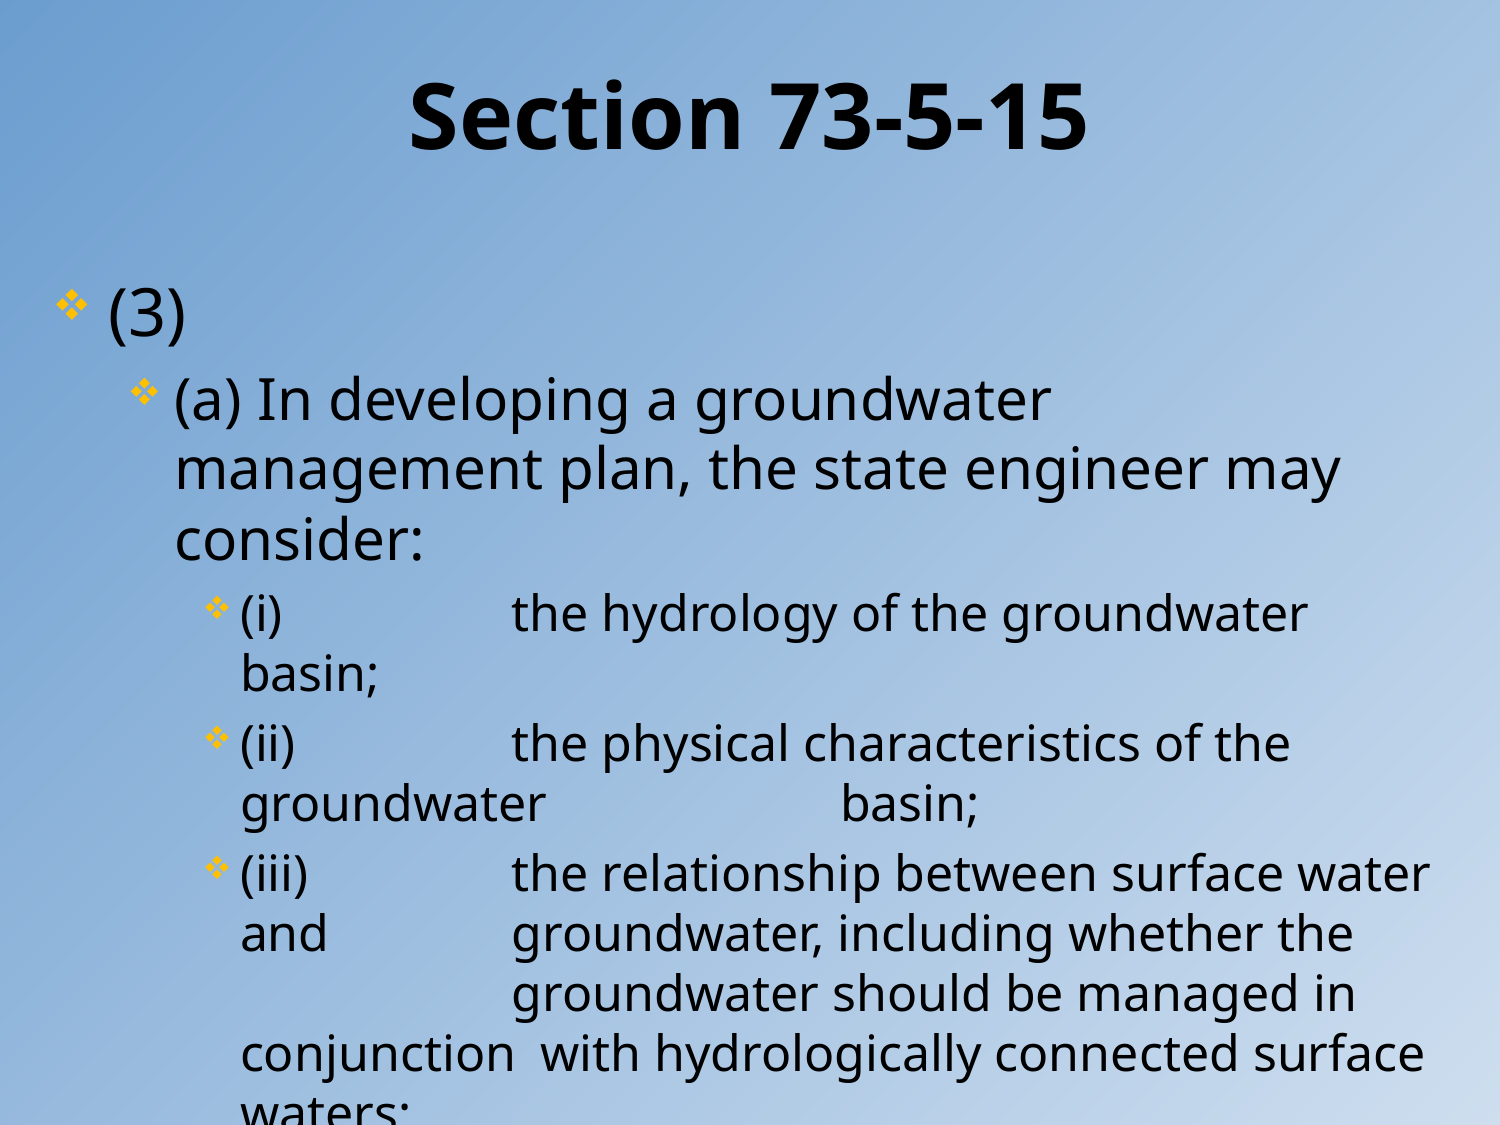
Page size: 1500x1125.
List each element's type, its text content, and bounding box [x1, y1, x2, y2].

title Section 73-5-15 [199, 0, 1301, 226]
list (3) (a) In developing a groundwater management plan, the state engineer may consider: (i) the hydrology of the groundwater basin; (ii) the physical characteristics of the groundwater basin; (iii) the relationship between surface water and groundwater, including whether the groundwater should be managed in conjunction with hydrologically connected surface waters; [37, 262, 1451, 1001]
